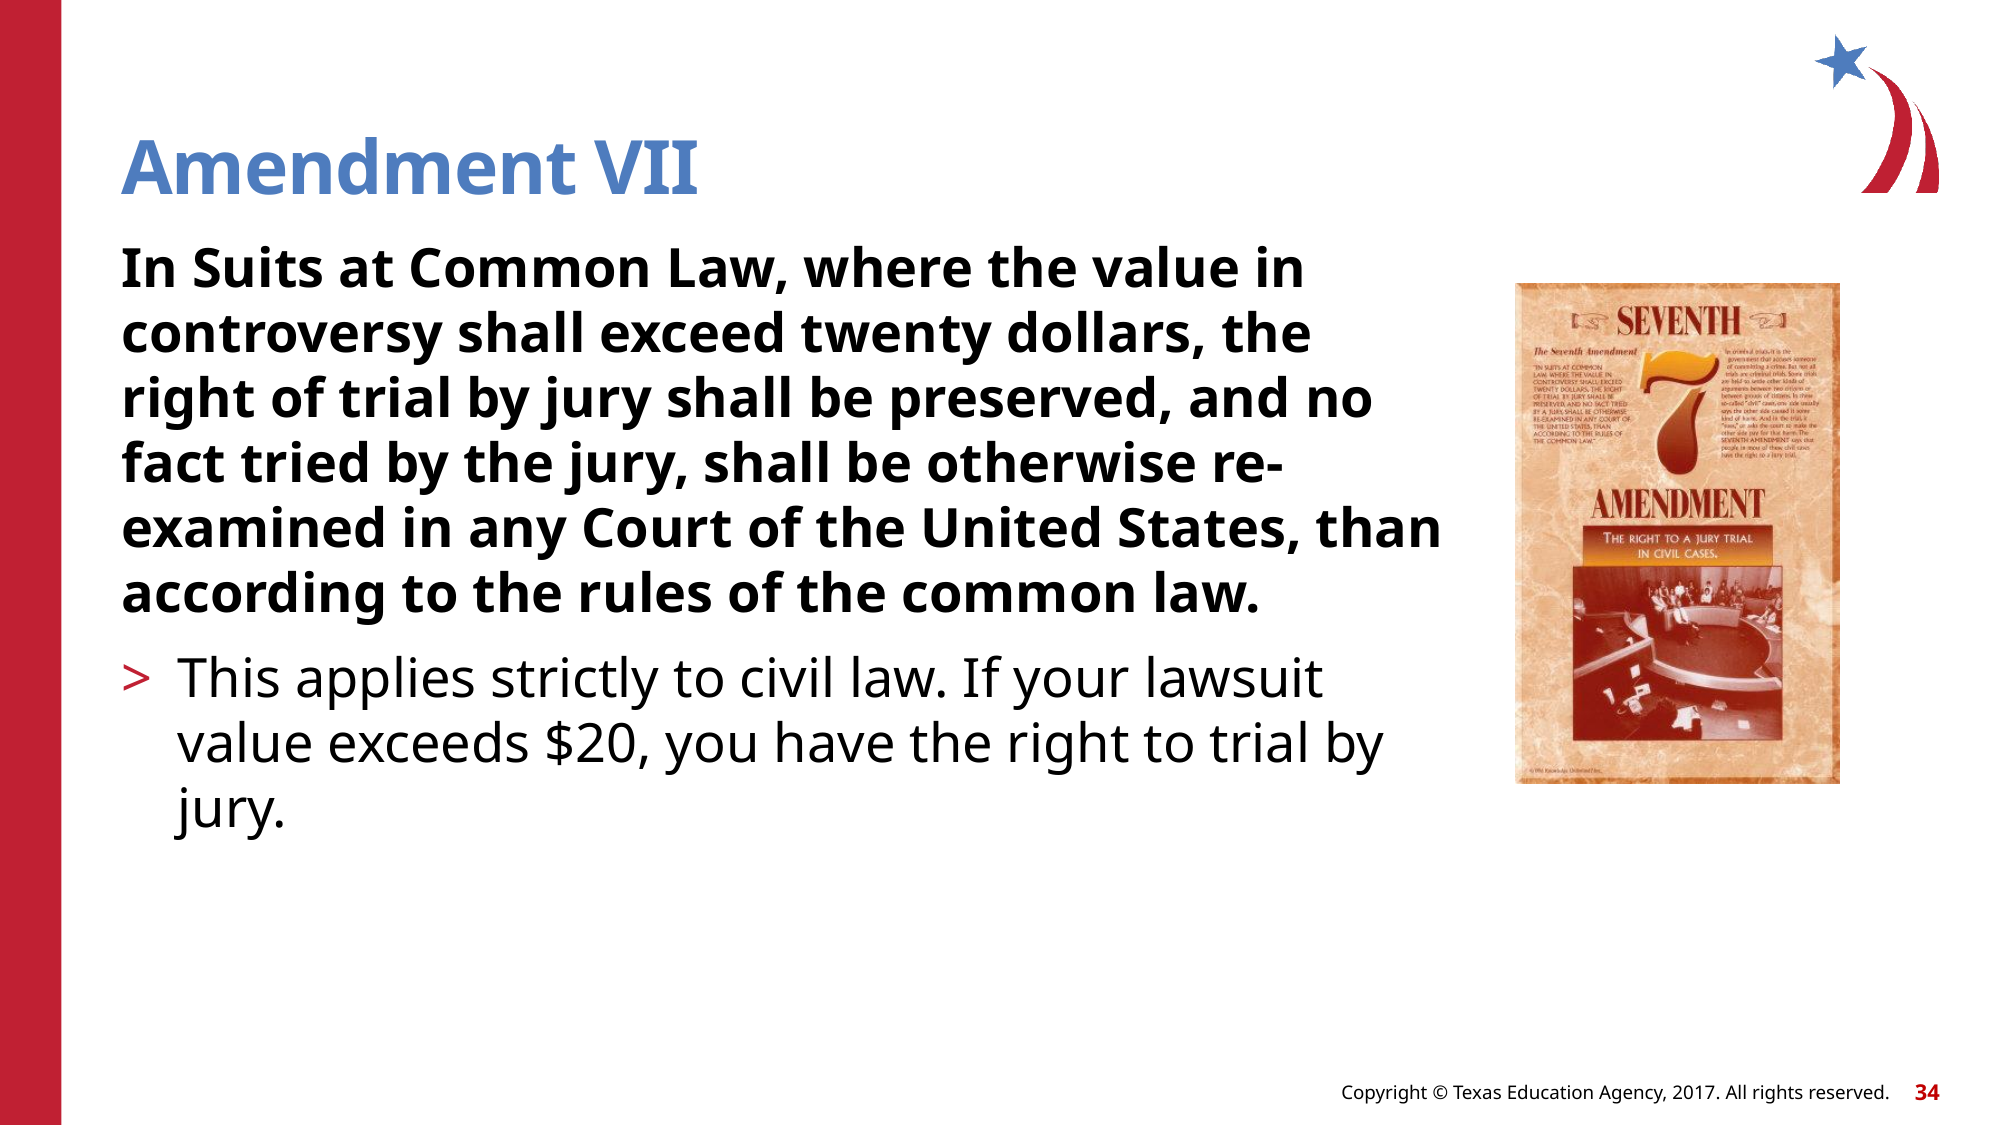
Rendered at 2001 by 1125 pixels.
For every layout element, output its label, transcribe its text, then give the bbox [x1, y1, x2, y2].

picture [1814, 34, 1939, 193]
title Amendment VII [121, 66, 1772, 211]
picture [1515, 283, 1840, 784]
list In Suits at Common Law, where the value in controversy shall exceed twenty dollars, the right of trial by jury shall be preserved, and no fact tried by the jury, shall be otherwise re-examined in any Court of the United States, than according to the rules of the common law. This applies strictly to civil law. If your lawsuit value exceeds $20, you have the right to trial by jury. [121, 233, 1454, 1010]
